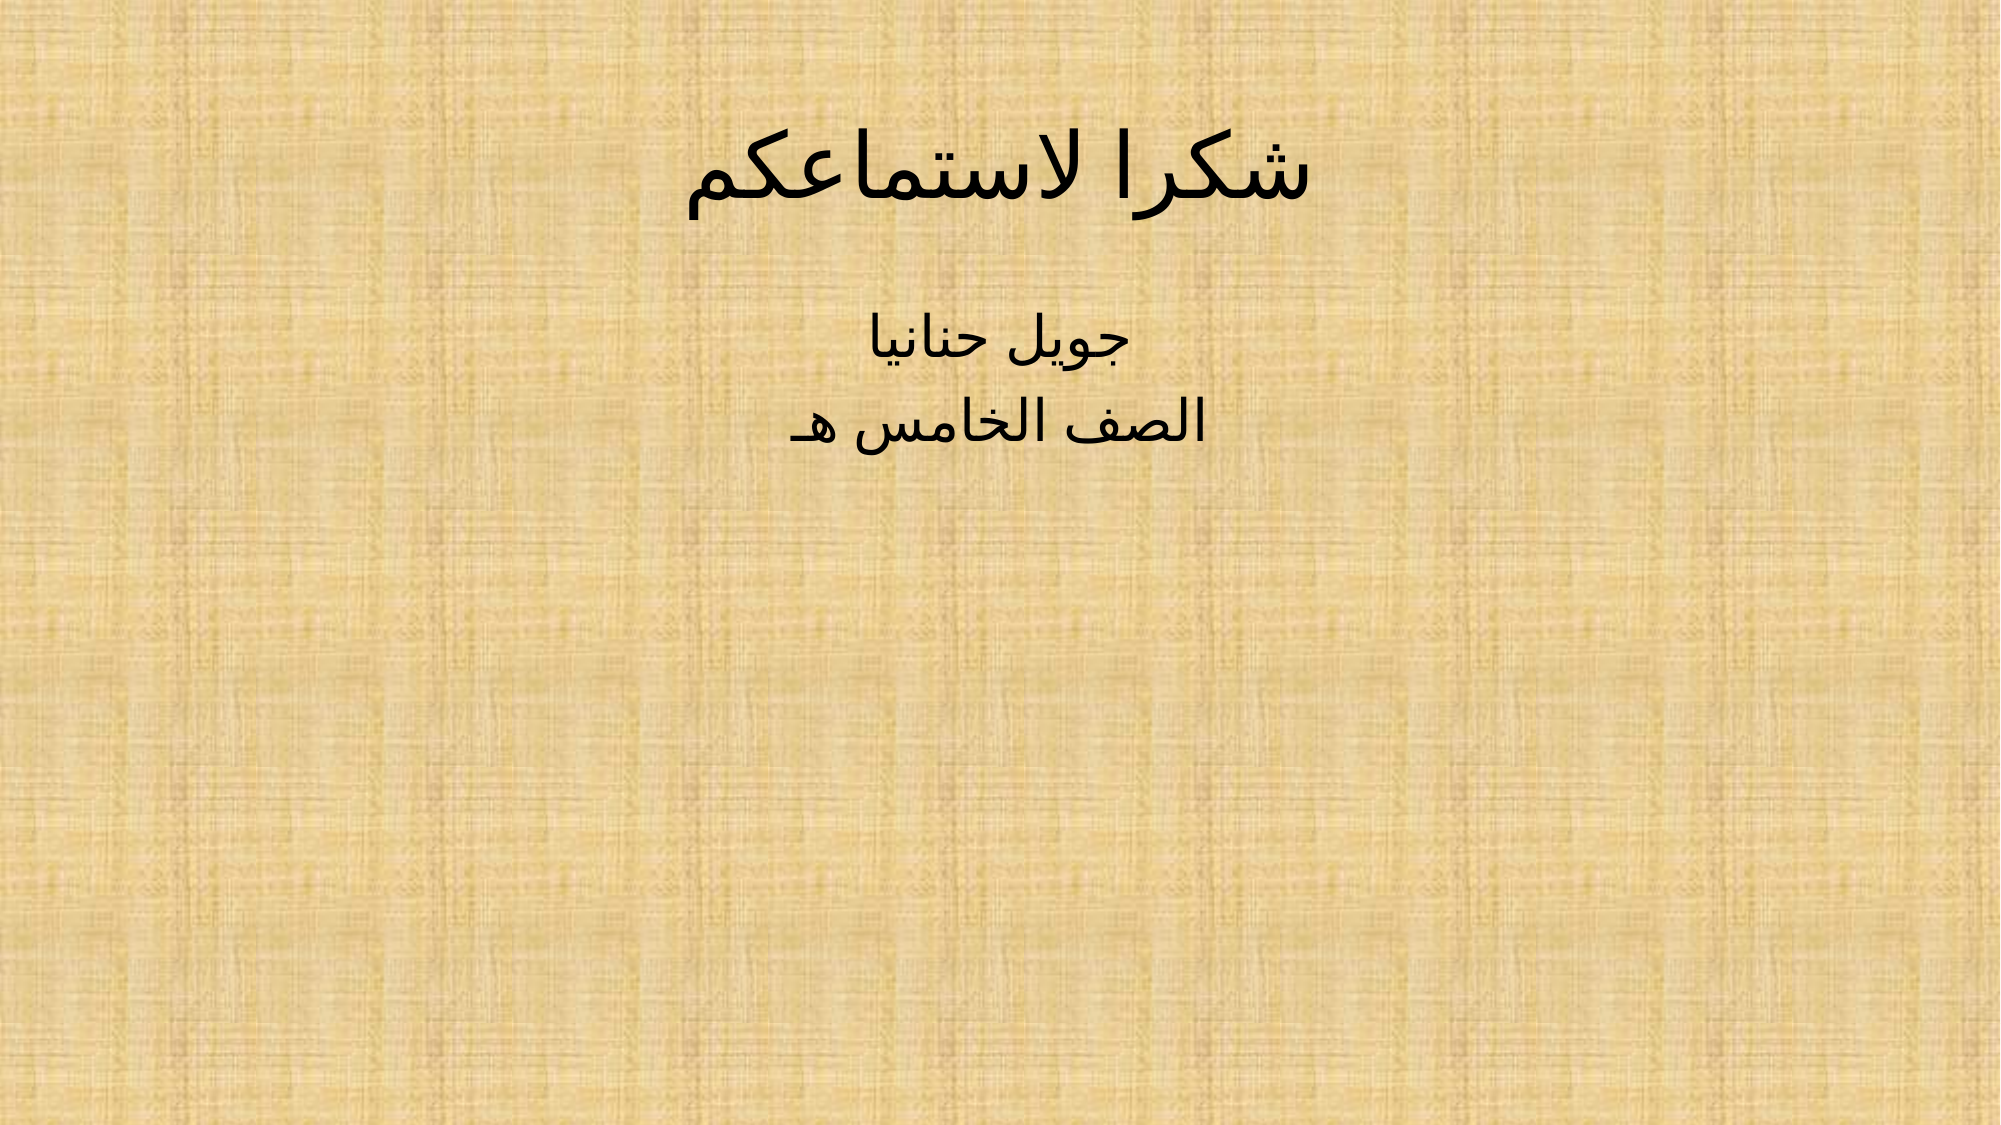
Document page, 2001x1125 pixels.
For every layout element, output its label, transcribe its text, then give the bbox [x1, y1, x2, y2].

title شكرا لاستماعكم [137, 59, 1863, 278]
picture [0, 0, 2001, 1125]
list جويل حنانيا الصف الخامس هـ [137, 299, 1863, 1014]
